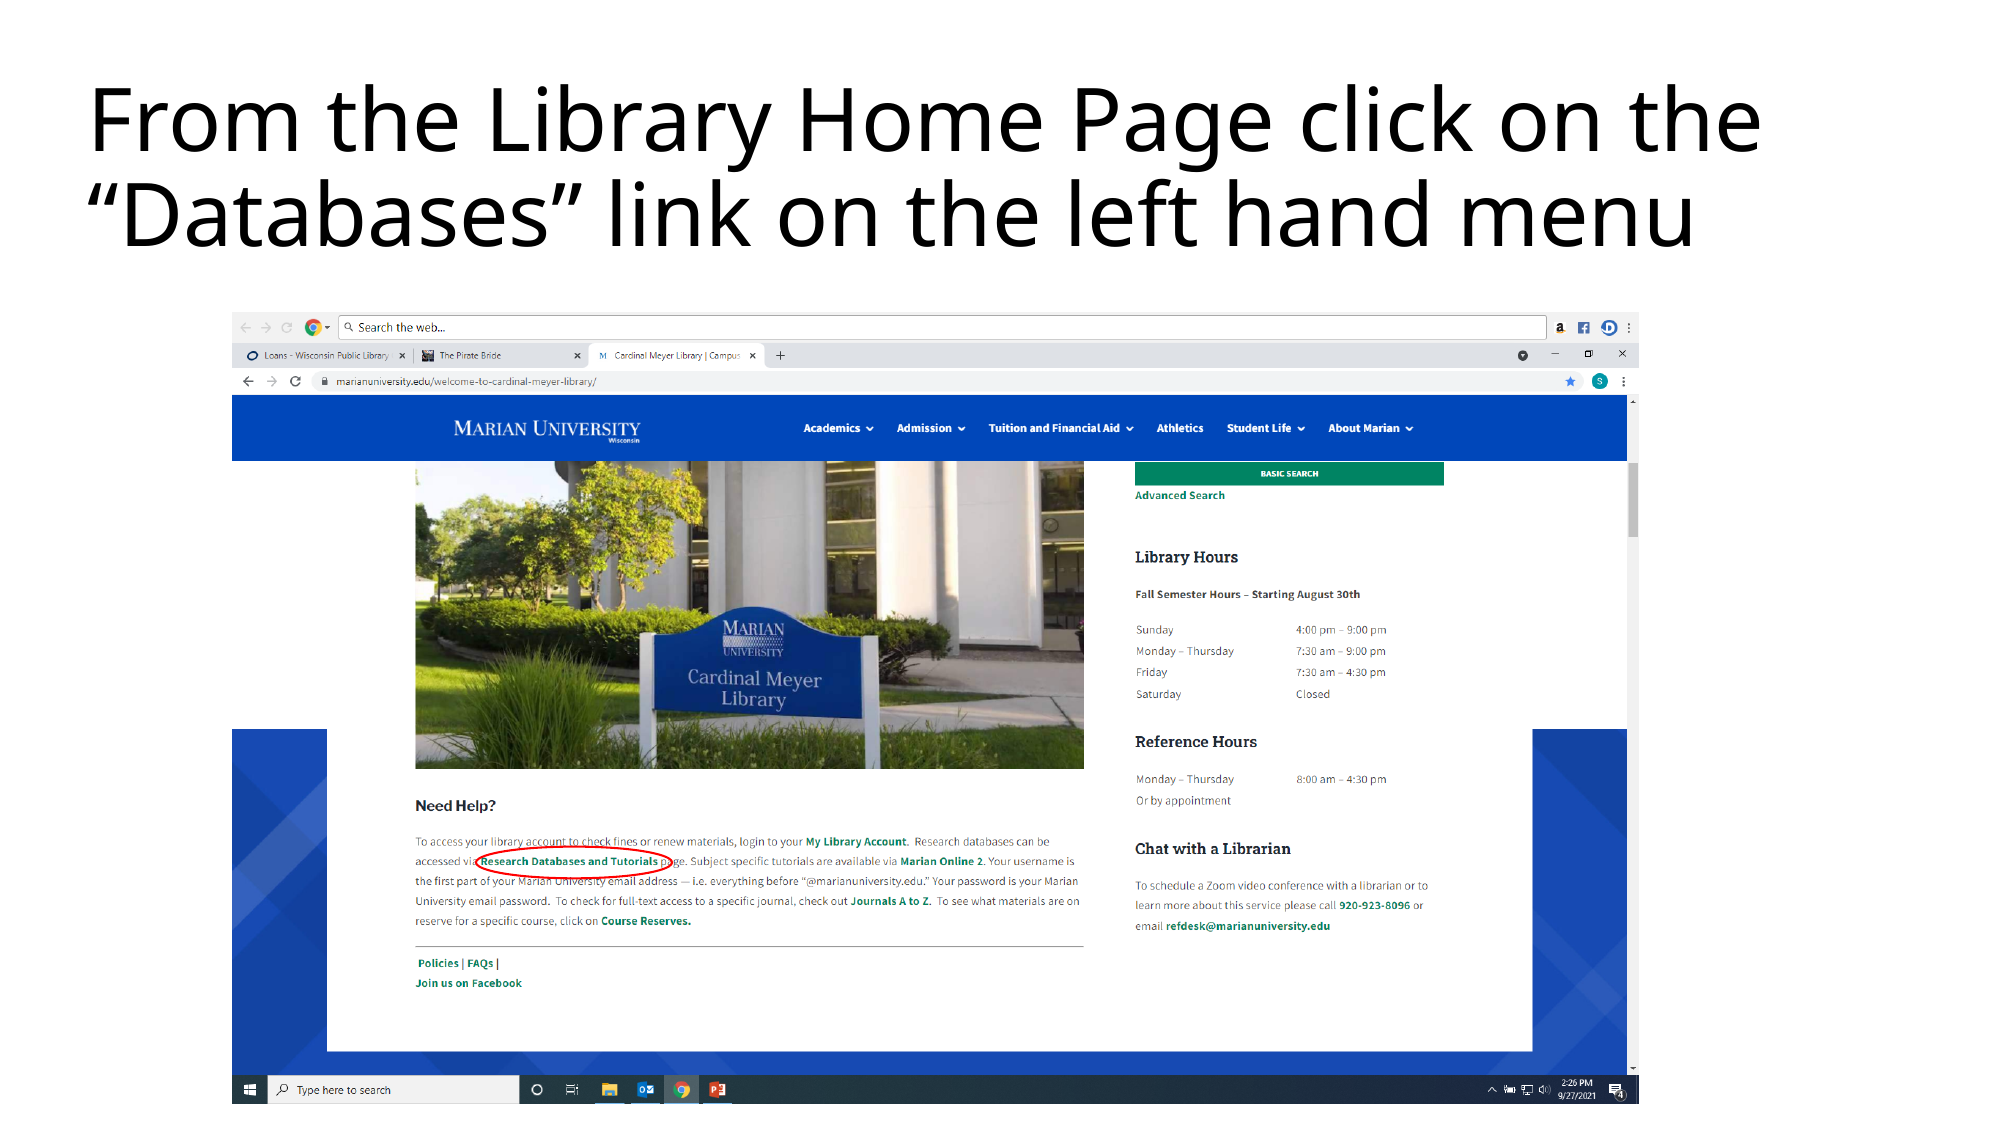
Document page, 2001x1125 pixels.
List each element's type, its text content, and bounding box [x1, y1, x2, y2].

title From the Library Home Page click on the “Databases” link on the left hand menu [72, 62, 1798, 280]
picture [232, 312, 1639, 1104]
